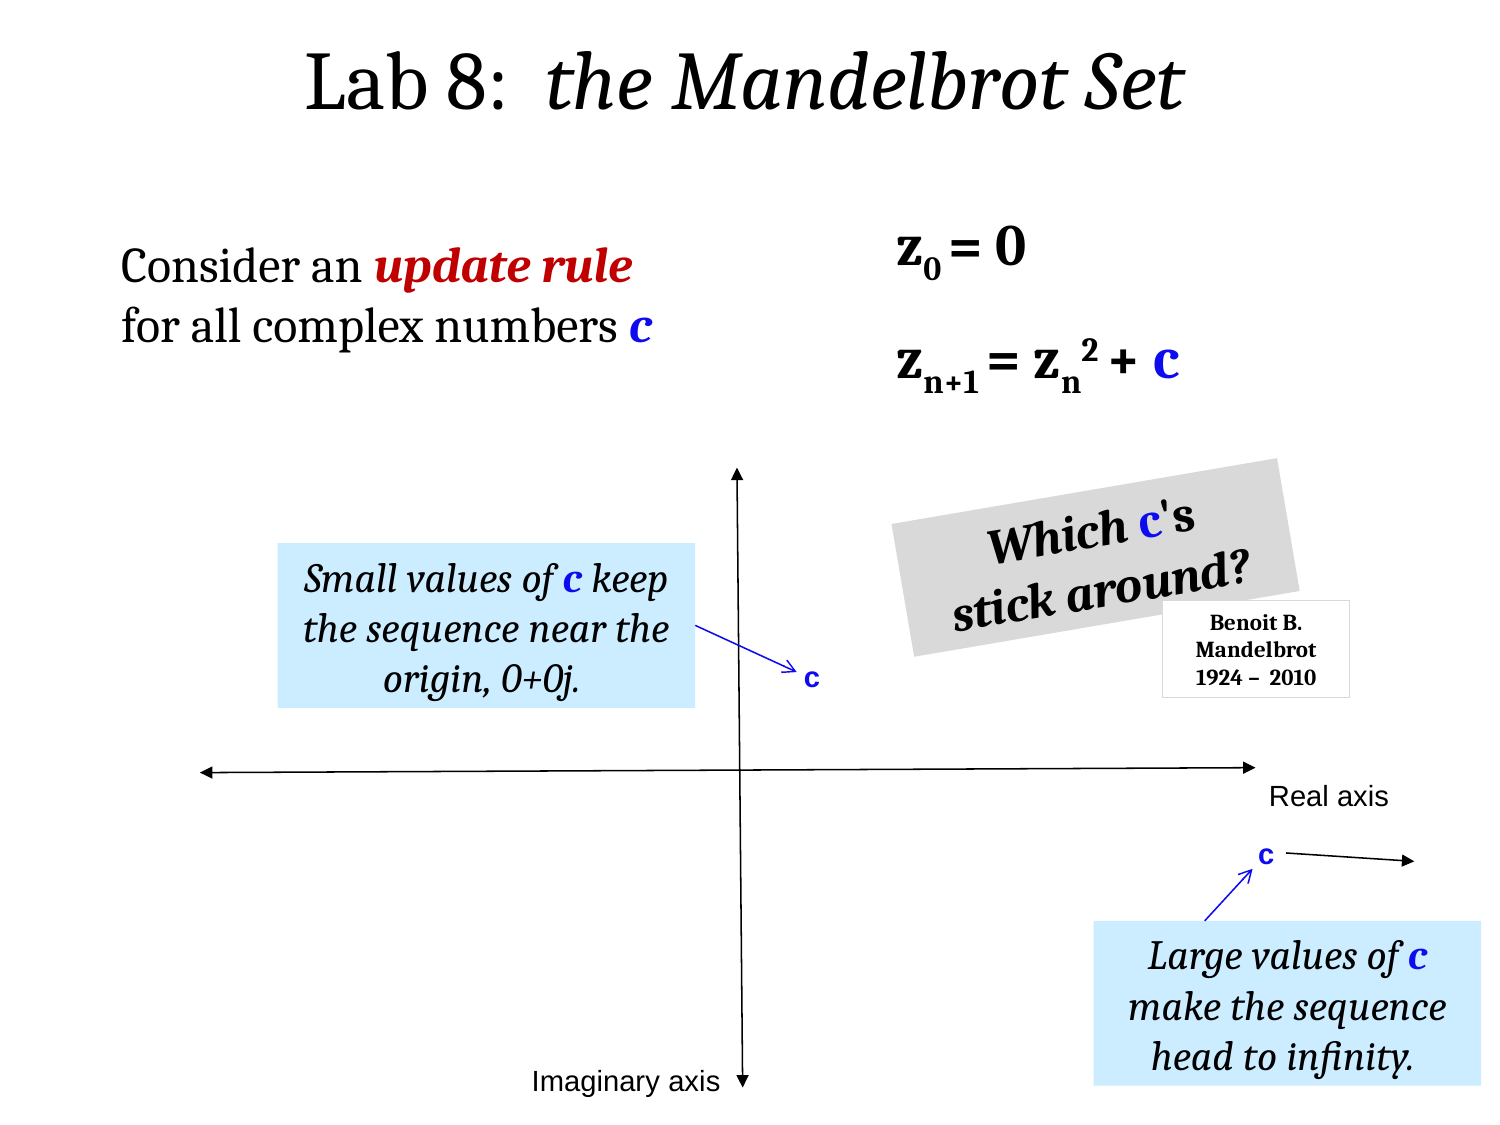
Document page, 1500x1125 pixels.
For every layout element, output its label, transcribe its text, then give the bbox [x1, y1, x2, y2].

text_box z0 = 0 zn+1 = zn2 + c [875, 199, 1288, 408]
text_box Real axis [1262, 777, 1396, 813]
text_box Imaginary axis [525, 1061, 728, 1097]
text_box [694, 626, 797, 673]
text_box Consider an update rule for all complex numbers c [99, 224, 701, 360]
text_box Small values of c keep the sequence near the origin, 0+0j. [277, 543, 696, 708]
text_box Lab 8: the Mandelbrot Set [139, 18, 1350, 134]
text_box c [1251, 835, 1282, 886]
text_box [730, 467, 744, 624]
text_box [736, 771, 749, 1088]
text_box c [797, 658, 828, 709]
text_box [1204, 868, 1253, 922]
text_box Benoit B. Mandelbrot 1924 – 2010 [1162, 600, 1350, 698]
text_box [199, 761, 1256, 779]
text_box [1286, 852, 1415, 867]
text_box Large values of c make the sequence head to infinity. [1093, 920, 1482, 1086]
text_box Which c's stick around? [891, 458, 1300, 657]
